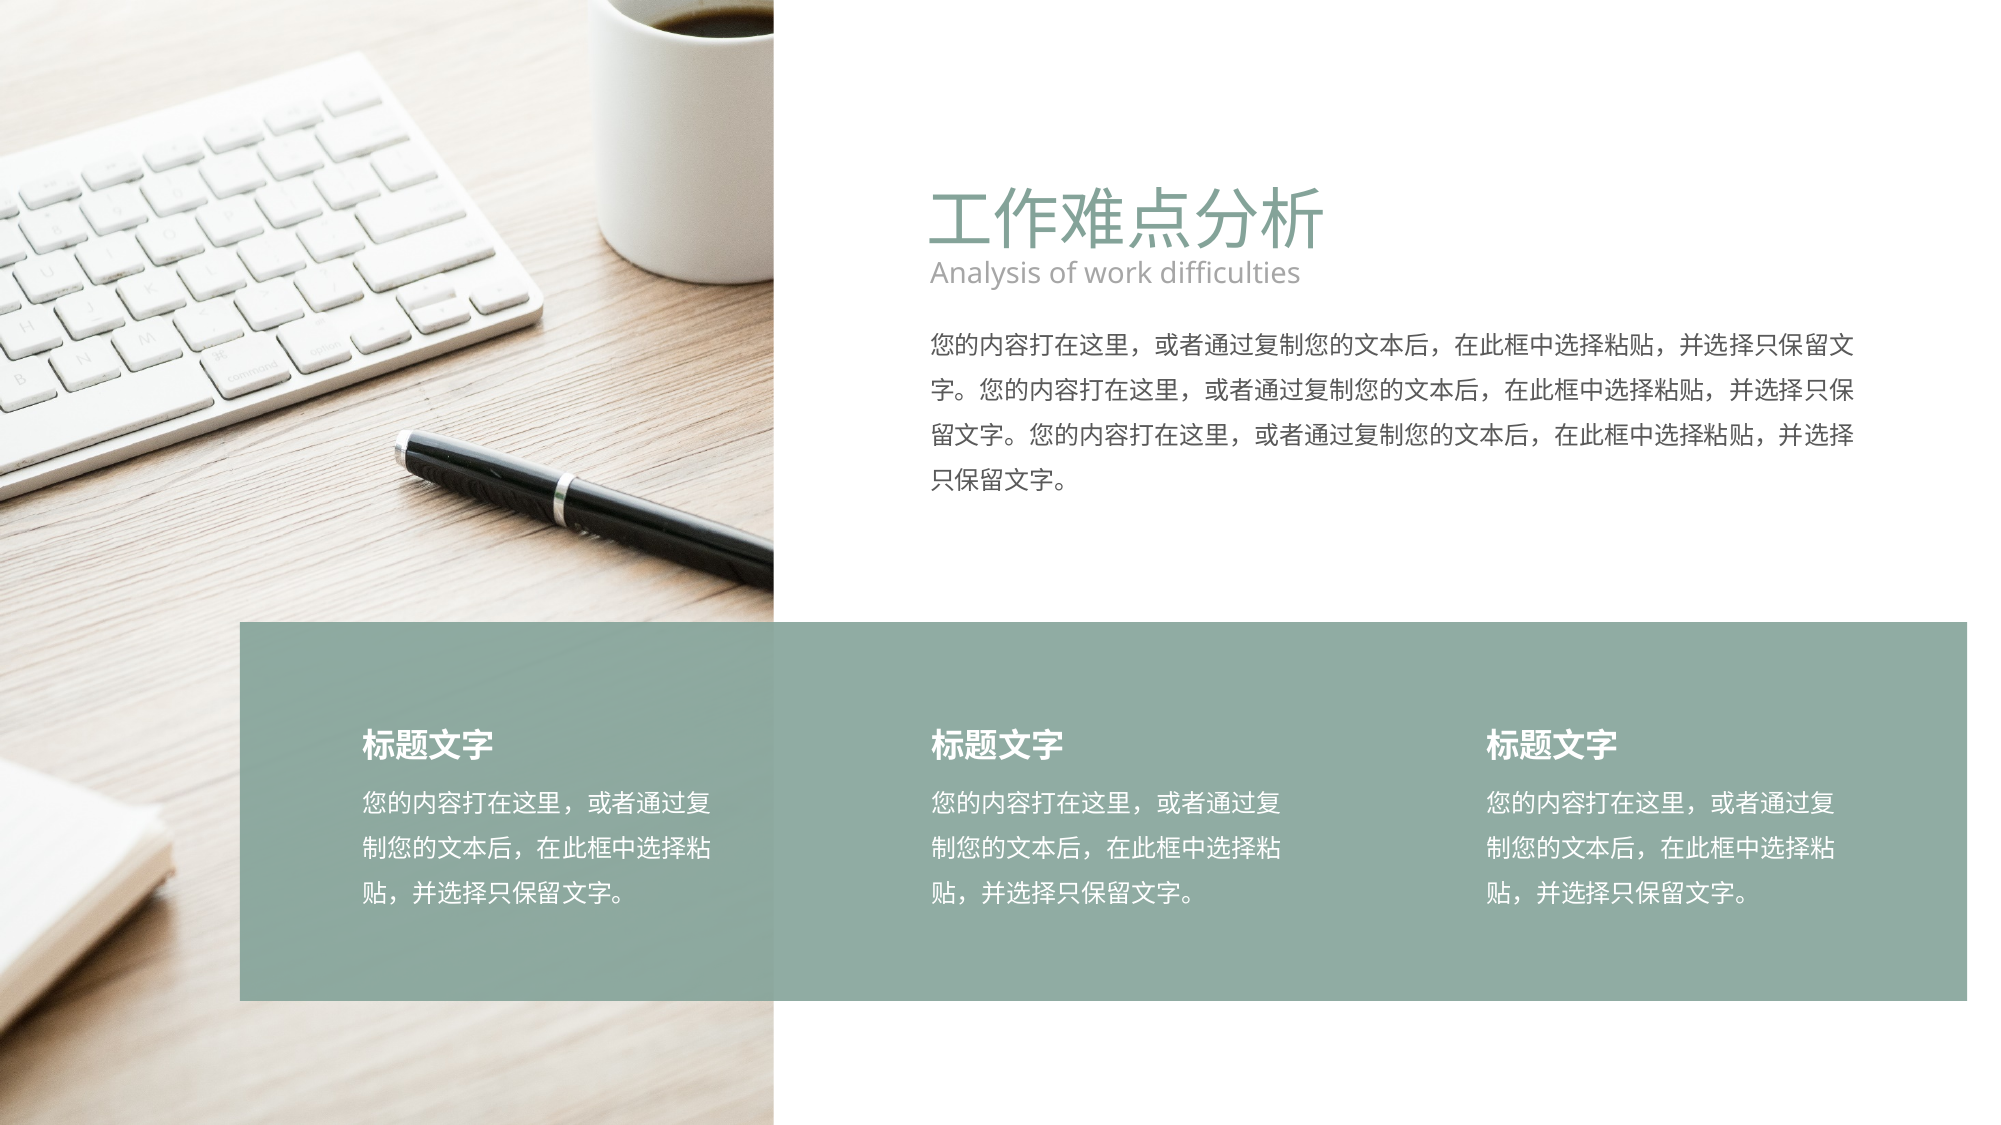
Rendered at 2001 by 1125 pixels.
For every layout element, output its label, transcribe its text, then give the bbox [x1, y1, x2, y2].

text_box 您的内容打在这里，或者通过复制您的文本后，在此框中选择粘贴，并选择只保留文字。 [362, 772, 722, 908]
text_box [239, 621, 1968, 1002]
text_box 标题文字 [1486, 723, 1679, 764]
text_box 标题文字 [362, 723, 555, 764]
text_box [0, 0, 775, 1125]
text_box 工作难点分析 [911, 153, 1388, 265]
text_box 您的内容打在这里，或者通过复制您的文本后，在此框中选择粘贴，并选择只保留文字。 [1486, 772, 1845, 908]
text_box Analysis of work difficulties [915, 265, 1345, 297]
text_box 标题文字 [931, 723, 1125, 764]
text_box 您的内容打在这里，或者通过复制您的文本后，在此框中选择粘贴，并选择只保留文字。 [931, 772, 1291, 908]
text_box 您的内容打在这里，或者通过复制您的文本后，在此框中选择粘贴，并选择只保留文字。您的内容打在这里，或者通过复制您的文本后，在此框中选择粘贴，并选择只保留文字。您的内容打在这里，或者通过复制您的文本后，在此框中选择粘贴，并选择只保留文字。 [930, 315, 1864, 495]
